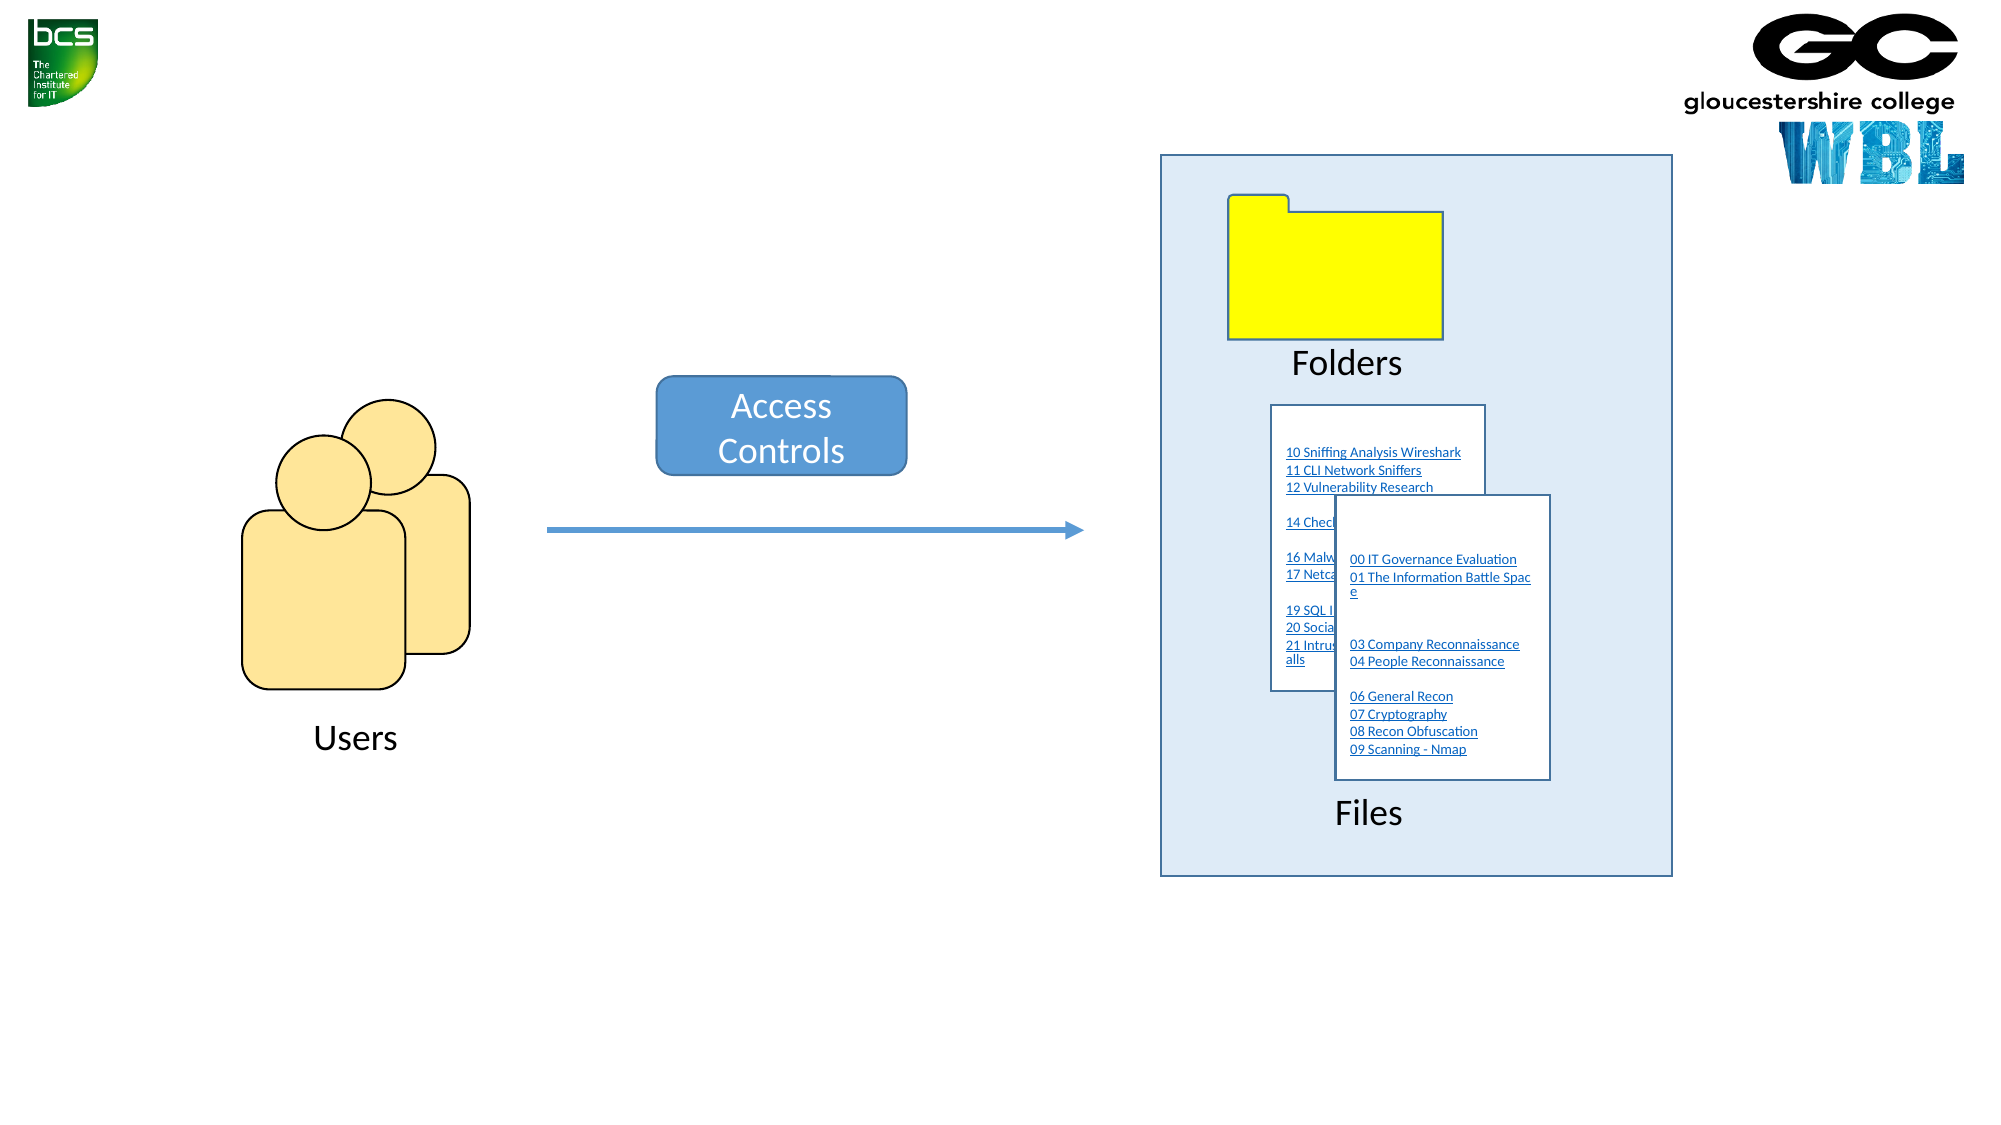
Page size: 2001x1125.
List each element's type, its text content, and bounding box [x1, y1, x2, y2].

text_box Users [298, 705, 414, 765]
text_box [1270, 405, 1550, 781]
picture [1674, 5, 1964, 184]
text_box Access Controls [655, 375, 908, 477]
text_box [242, 399, 470, 690]
picture [1950, 163, 1959, 172]
text_box Folders [1277, 330, 1418, 390]
text_box [1227, 193, 1444, 341]
text_box [1160, 154, 1673, 877]
text_box Files [1320, 781, 1418, 840]
picture [28, 19, 98, 107]
